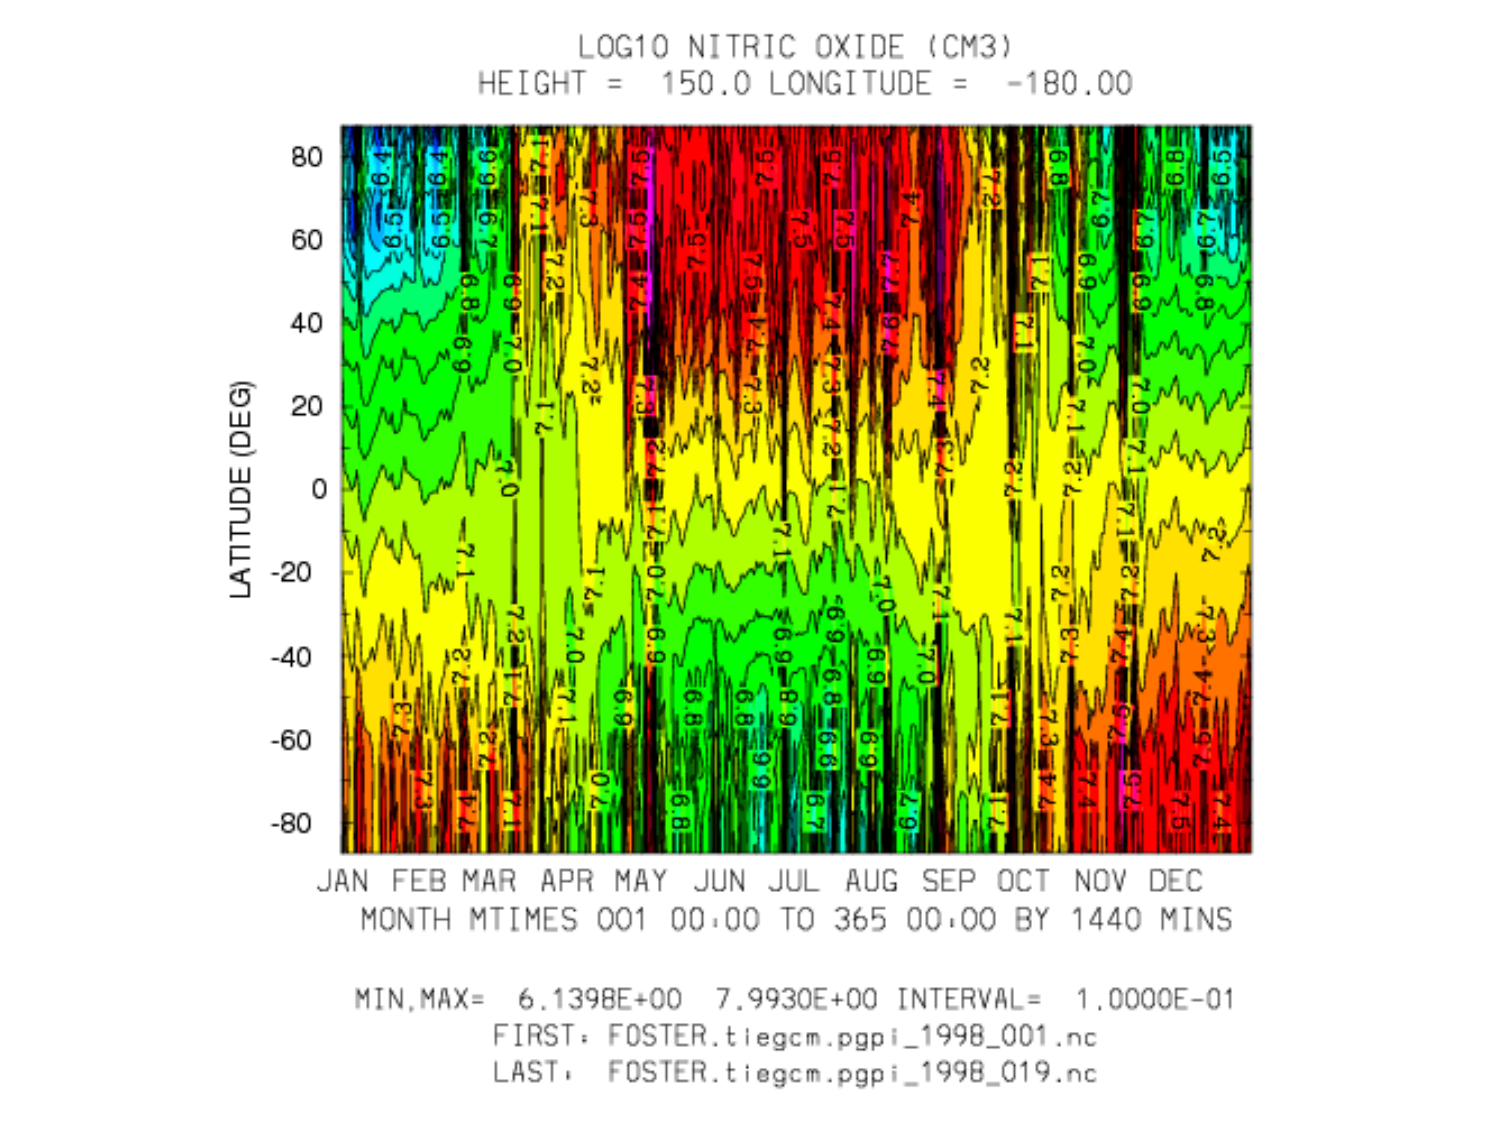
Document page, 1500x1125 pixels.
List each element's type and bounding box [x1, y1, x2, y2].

picture [174, 0, 1320, 1125]
